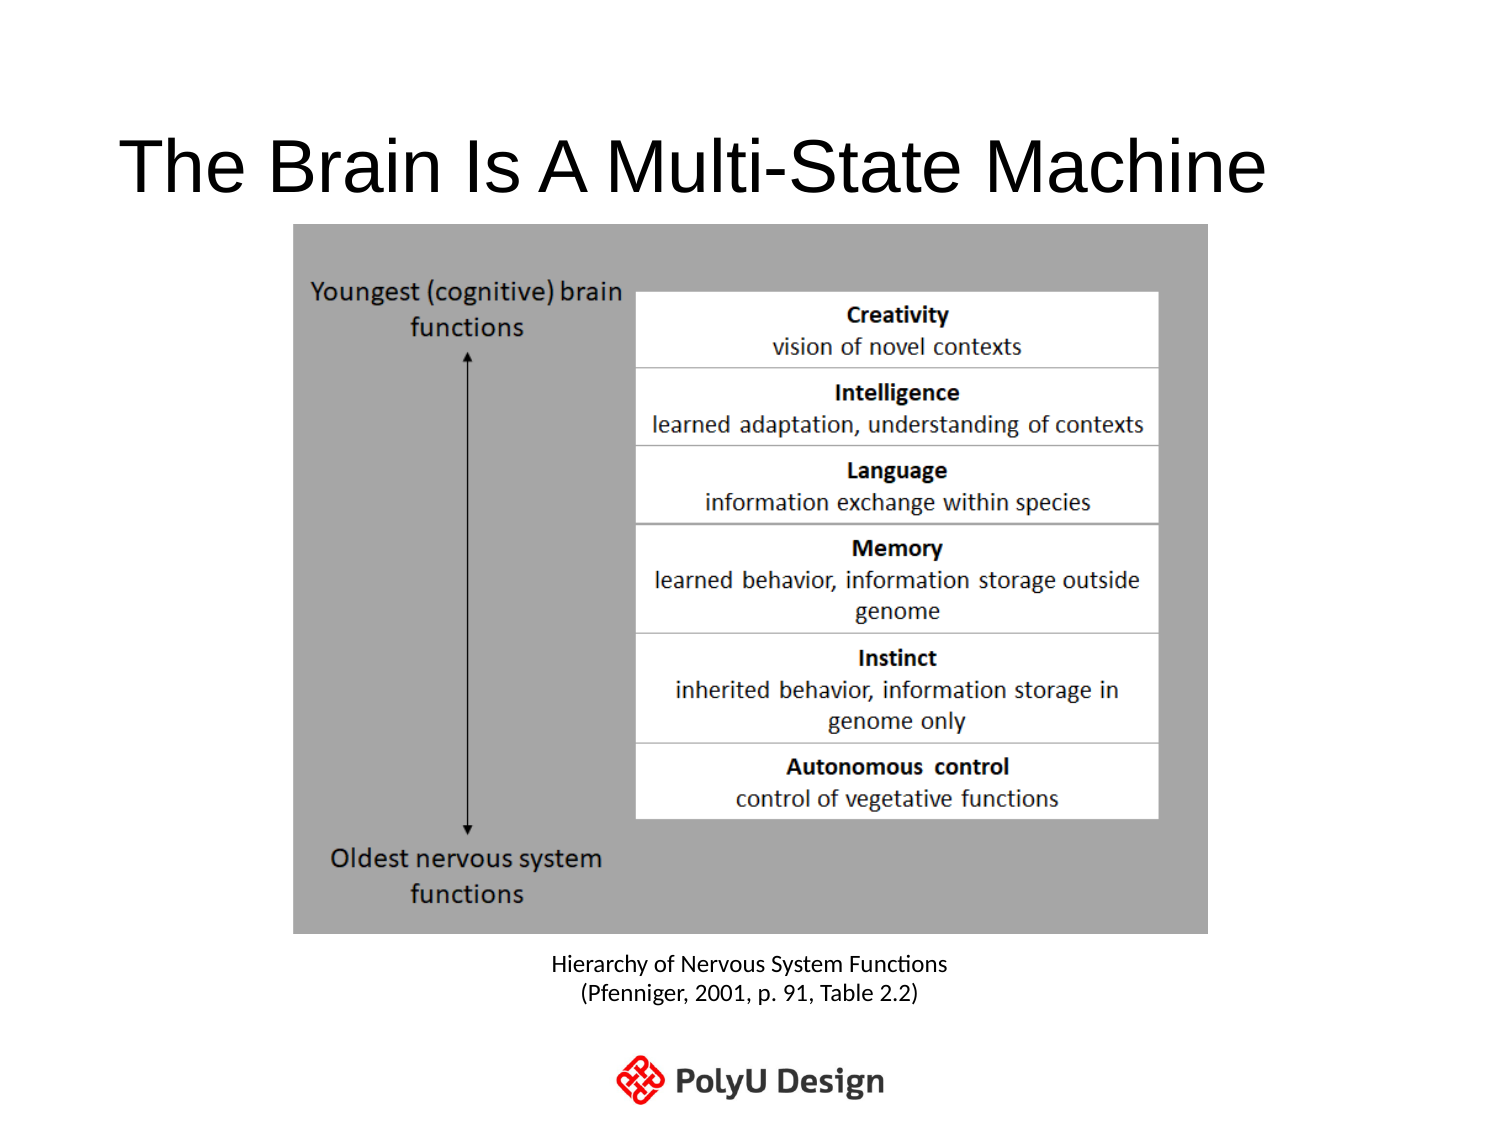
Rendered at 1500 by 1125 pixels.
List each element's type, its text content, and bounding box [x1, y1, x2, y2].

text_box Hierarchy of Nervous System Functions (Pfenniger, 2001, p. 91, Table 2.2) [374, 939, 1125, 1015]
picture [291, 224, 1208, 934]
title The Brain Is A Multi-State Machine [103, 59, 1397, 278]
picture [601, 1049, 899, 1113]
